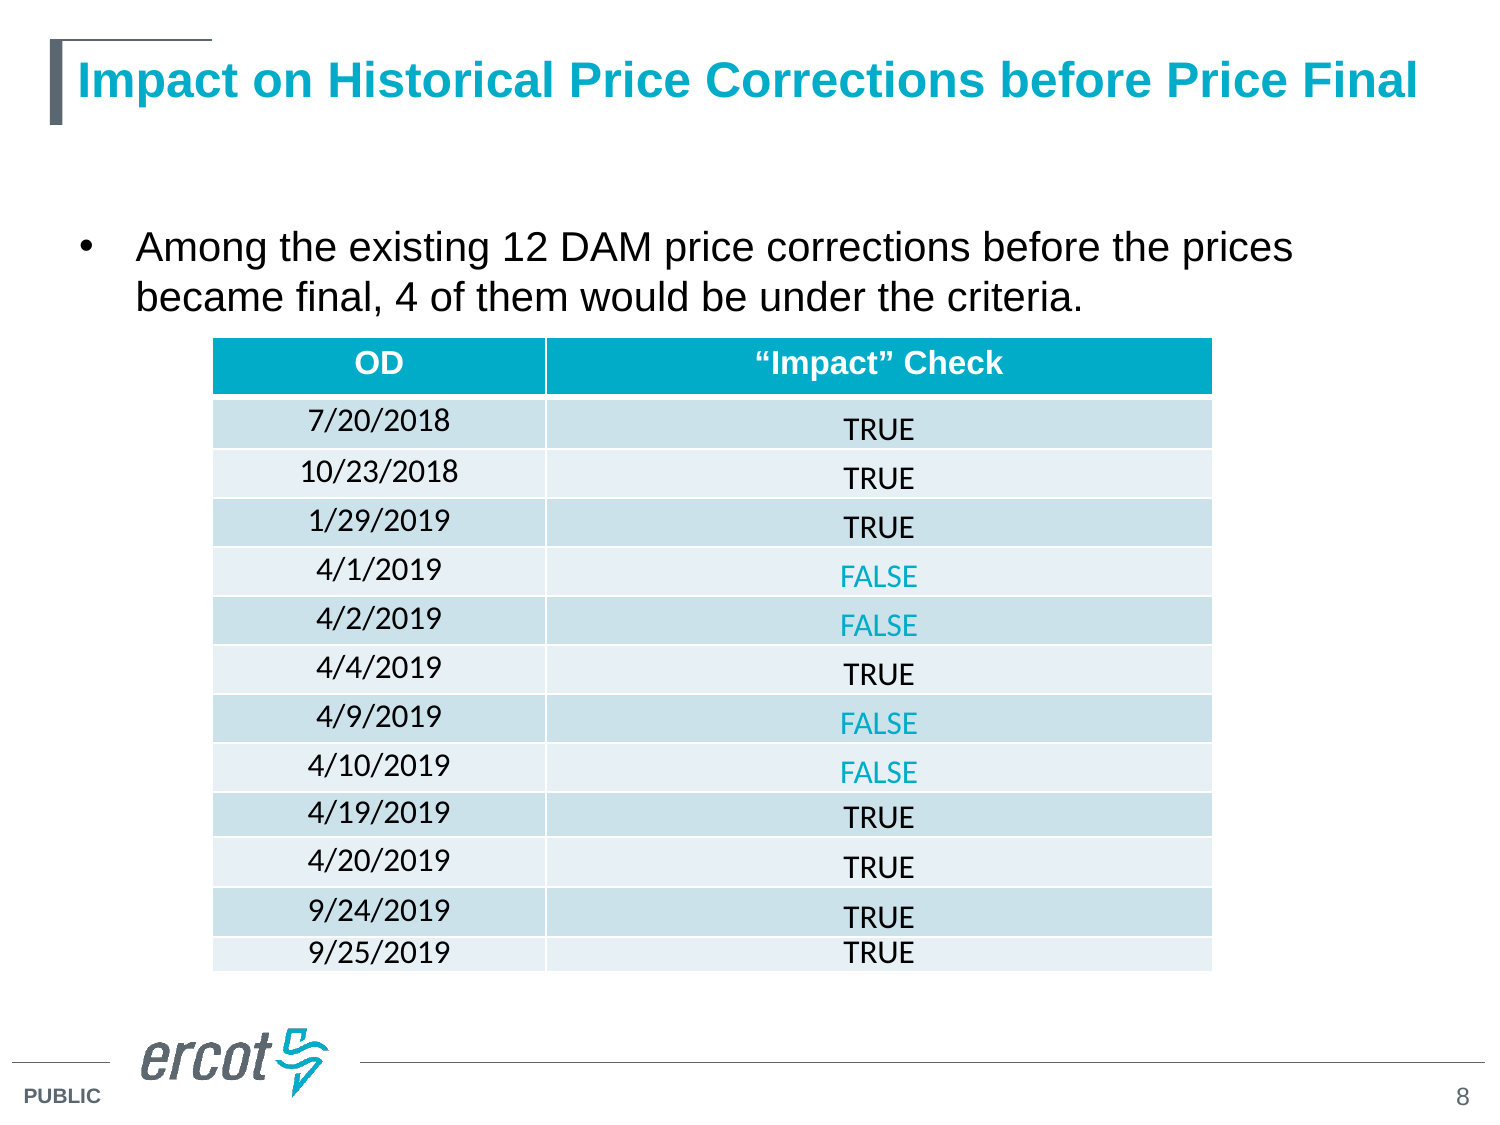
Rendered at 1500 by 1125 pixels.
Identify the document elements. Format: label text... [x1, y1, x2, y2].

table_cell TRUE [547, 888, 1212, 936]
table_cell 4/19/2019 [213, 793, 545, 836]
list Among the existing 12 DAM price corrections before the prices became final, 4 of them would be under the criteria. [64, 212, 1465, 338]
table_cell TRUE [547, 400, 1212, 448]
table_cell TRUE [547, 450, 1212, 497]
table_cell 4/2/2019 [213, 597, 545, 644]
table_cell FALSE [547, 548, 1212, 595]
table_cell FALSE [547, 695, 1212, 742]
table_header OD [213, 338, 545, 394]
table_cell TRUE [547, 646, 1212, 693]
table_cell 9/24/2019 [213, 888, 545, 936]
table_cell 1/29/2019 [213, 499, 545, 546]
table_cell 4/4/2019 [213, 646, 545, 693]
table_cell 4/1/2019 [213, 548, 545, 595]
table_cell FALSE [547, 744, 1212, 791]
table_cell 9/25/2019 [213, 938, 545, 971]
table_cell TRUE [547, 938, 1212, 971]
picture [137, 1024, 332, 1100]
table_cell 10/23/2018 [213, 450, 545, 497]
table_cell 4/9/2019 [213, 695, 545, 742]
table_header “Impact” Check [547, 338, 1212, 394]
table_cell TRUE [547, 838, 1212, 886]
table_cell 7/20/2018 [213, 400, 545, 448]
table_cell TRUE [547, 793, 1212, 836]
table_cell 4/10/2019 [213, 744, 545, 791]
table_cell FALSE [547, 597, 1212, 644]
title Impact on Historical Price Corrections before Price Final [62, 39, 1450, 228]
table_cell TRUE [547, 499, 1212, 546]
table_cell 4/20/2019 [213, 838, 545, 886]
